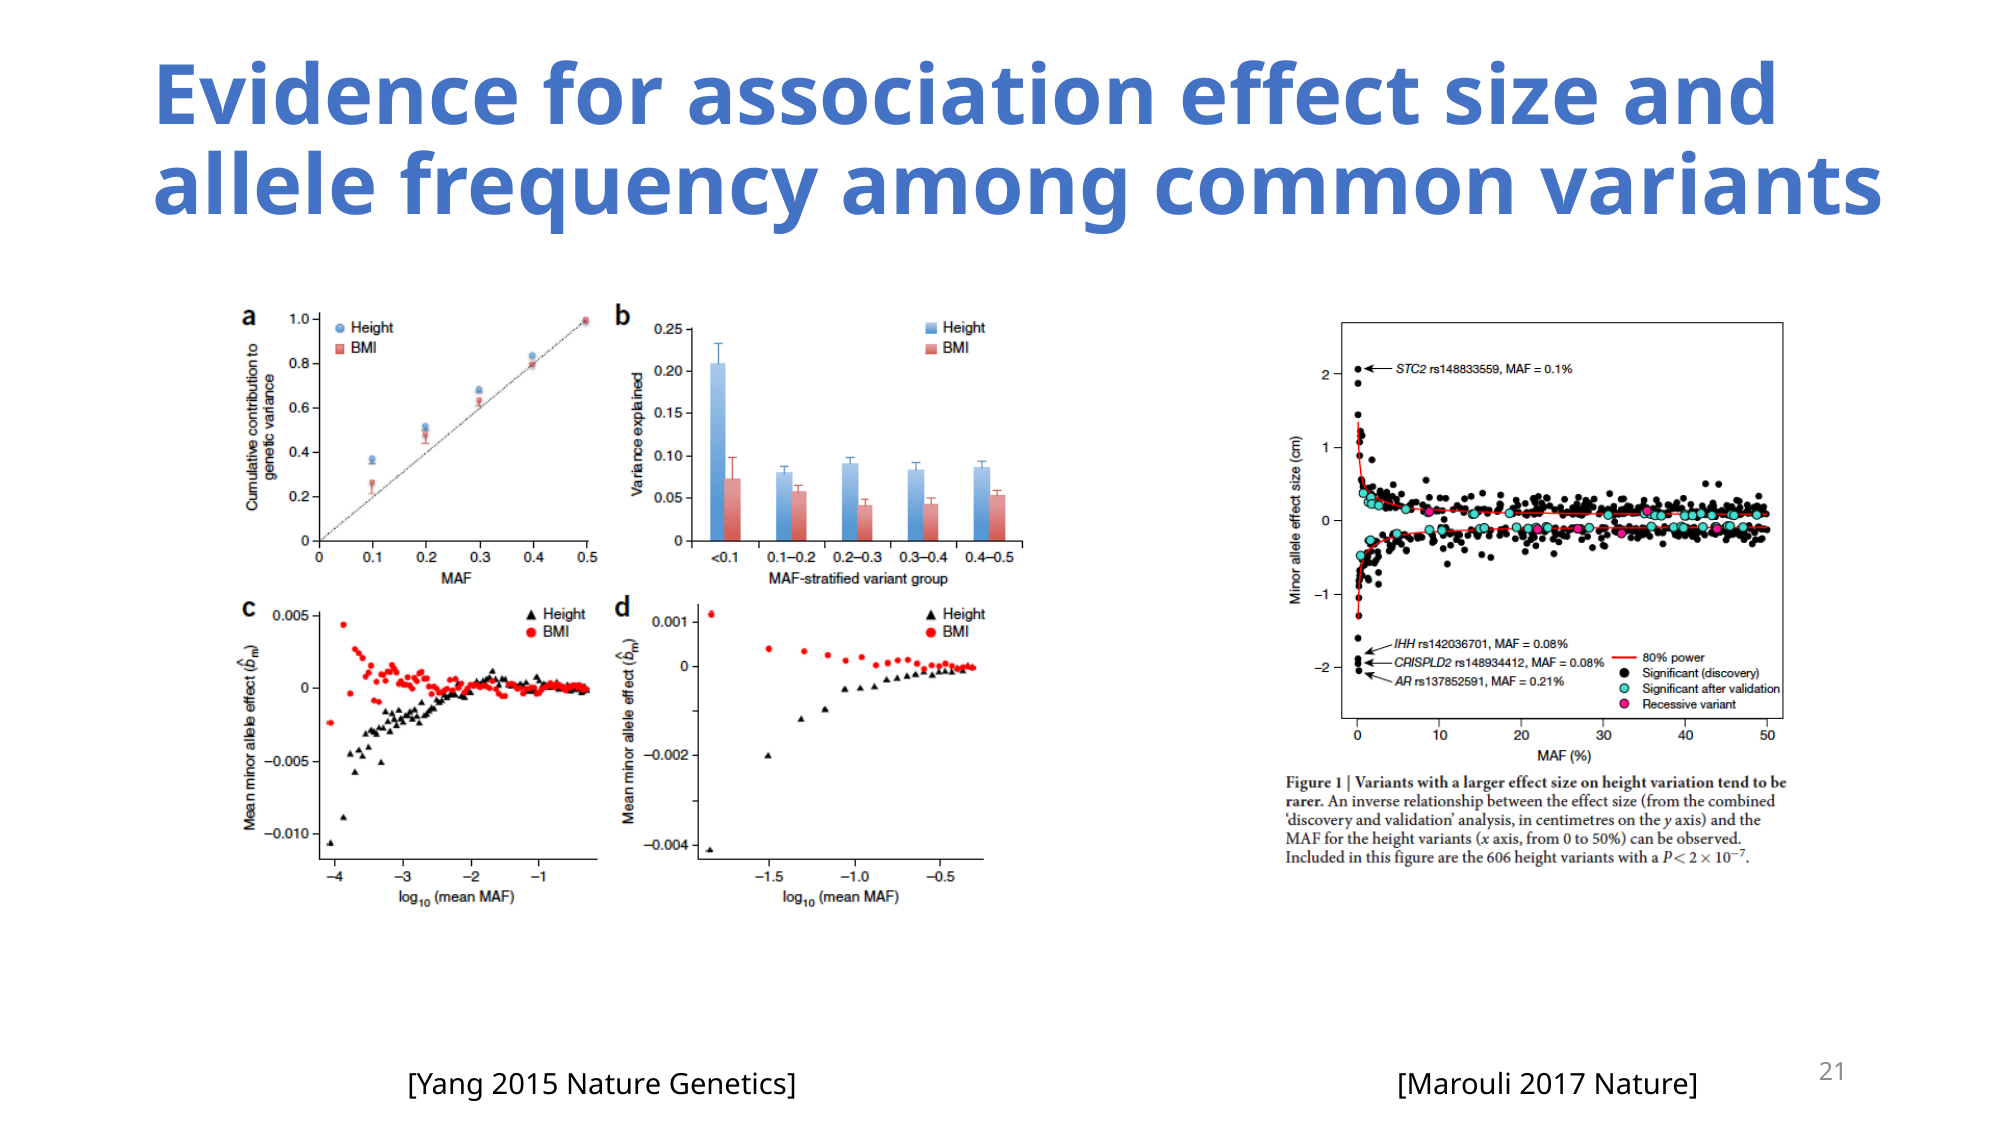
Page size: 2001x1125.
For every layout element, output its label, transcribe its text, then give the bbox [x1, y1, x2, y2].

picture [1256, 292, 1797, 872]
title Evidence for association effect size and allele frequency among common variants [137, 33, 1916, 252]
picture [219, 277, 1027, 912]
text_box [Yang 2015 Nature Genetics] [392, 1057, 812, 1108]
text_box [Marouli 2017 Nature] [1382, 1057, 1714, 1108]
slide_number 21 [1412, 1042, 1863, 1103]
